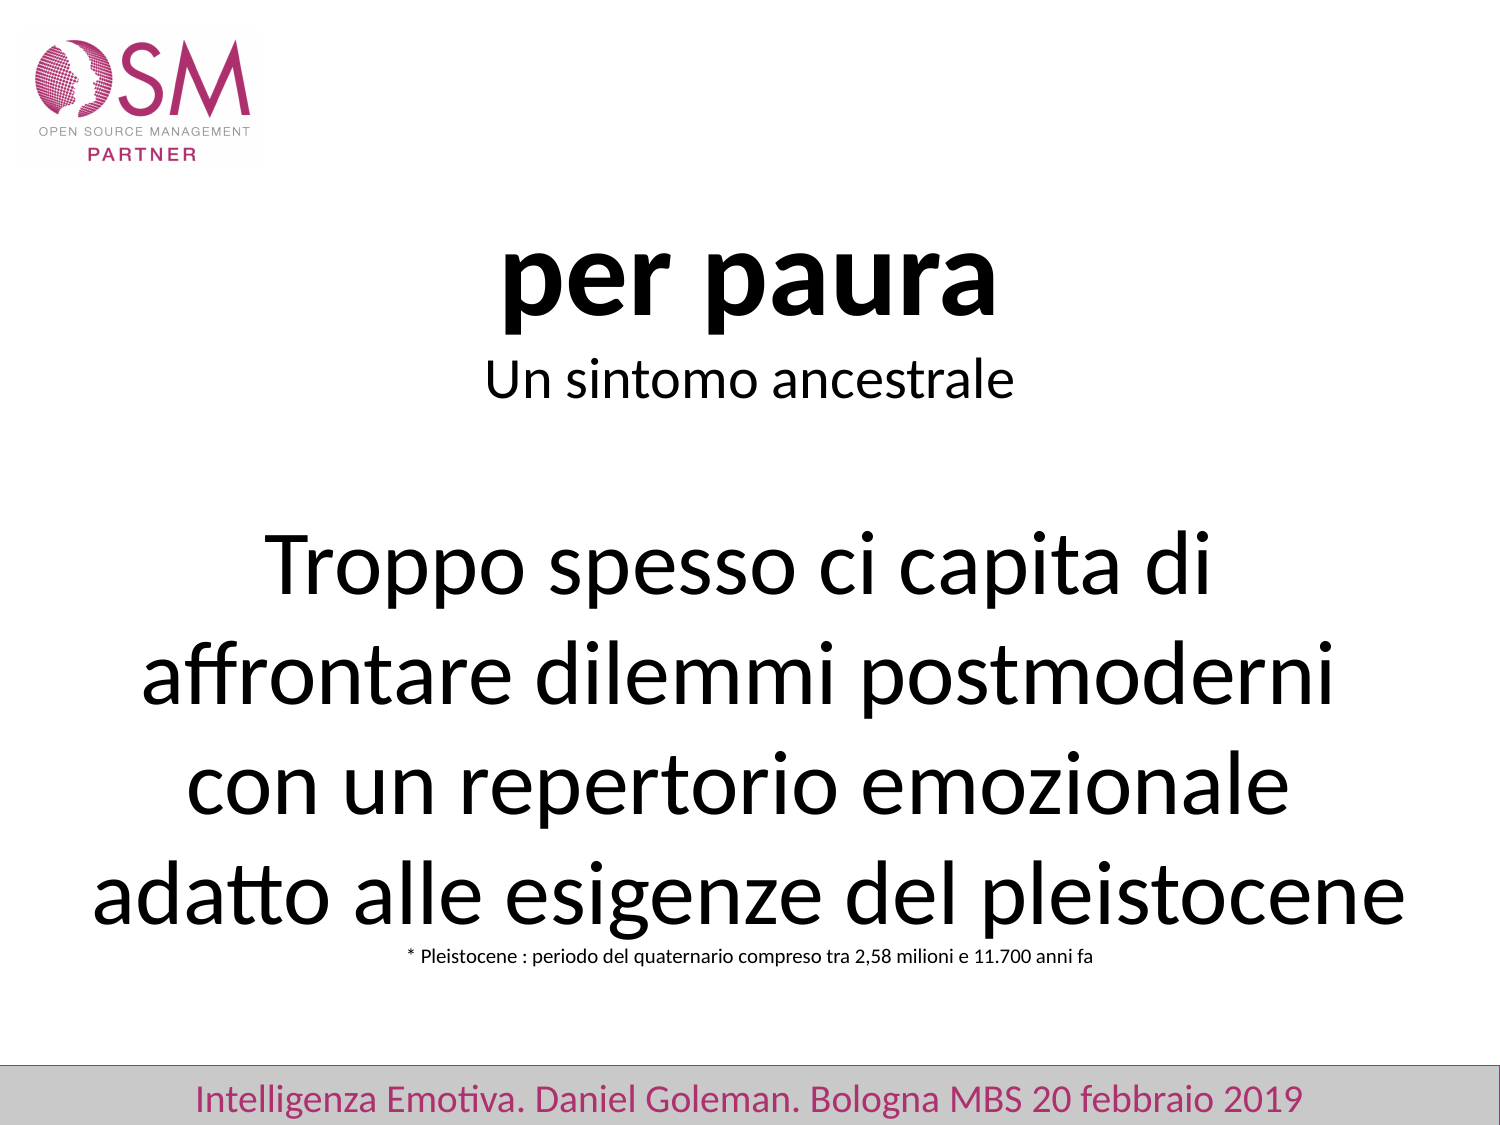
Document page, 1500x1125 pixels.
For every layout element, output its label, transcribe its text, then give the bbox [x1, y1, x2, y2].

text_box Troppo spesso ci capita di affrontare dilemmi postmoderni con un repertorio emozionale adatto alle esigenze del pleistocene * Pleistocene : periodo del quaternario compreso tra 2,58 milioni e 11.700 anni fa [45, 495, 1455, 1020]
text_box per paura Un sintomo ancestrale [45, 182, 1455, 479]
picture [22, 30, 261, 169]
text_box Intelligenza Emotiva. Daniel Goleman. Bologna MBS 20 febbraio 2019 [0, 1065, 1500, 1125]
